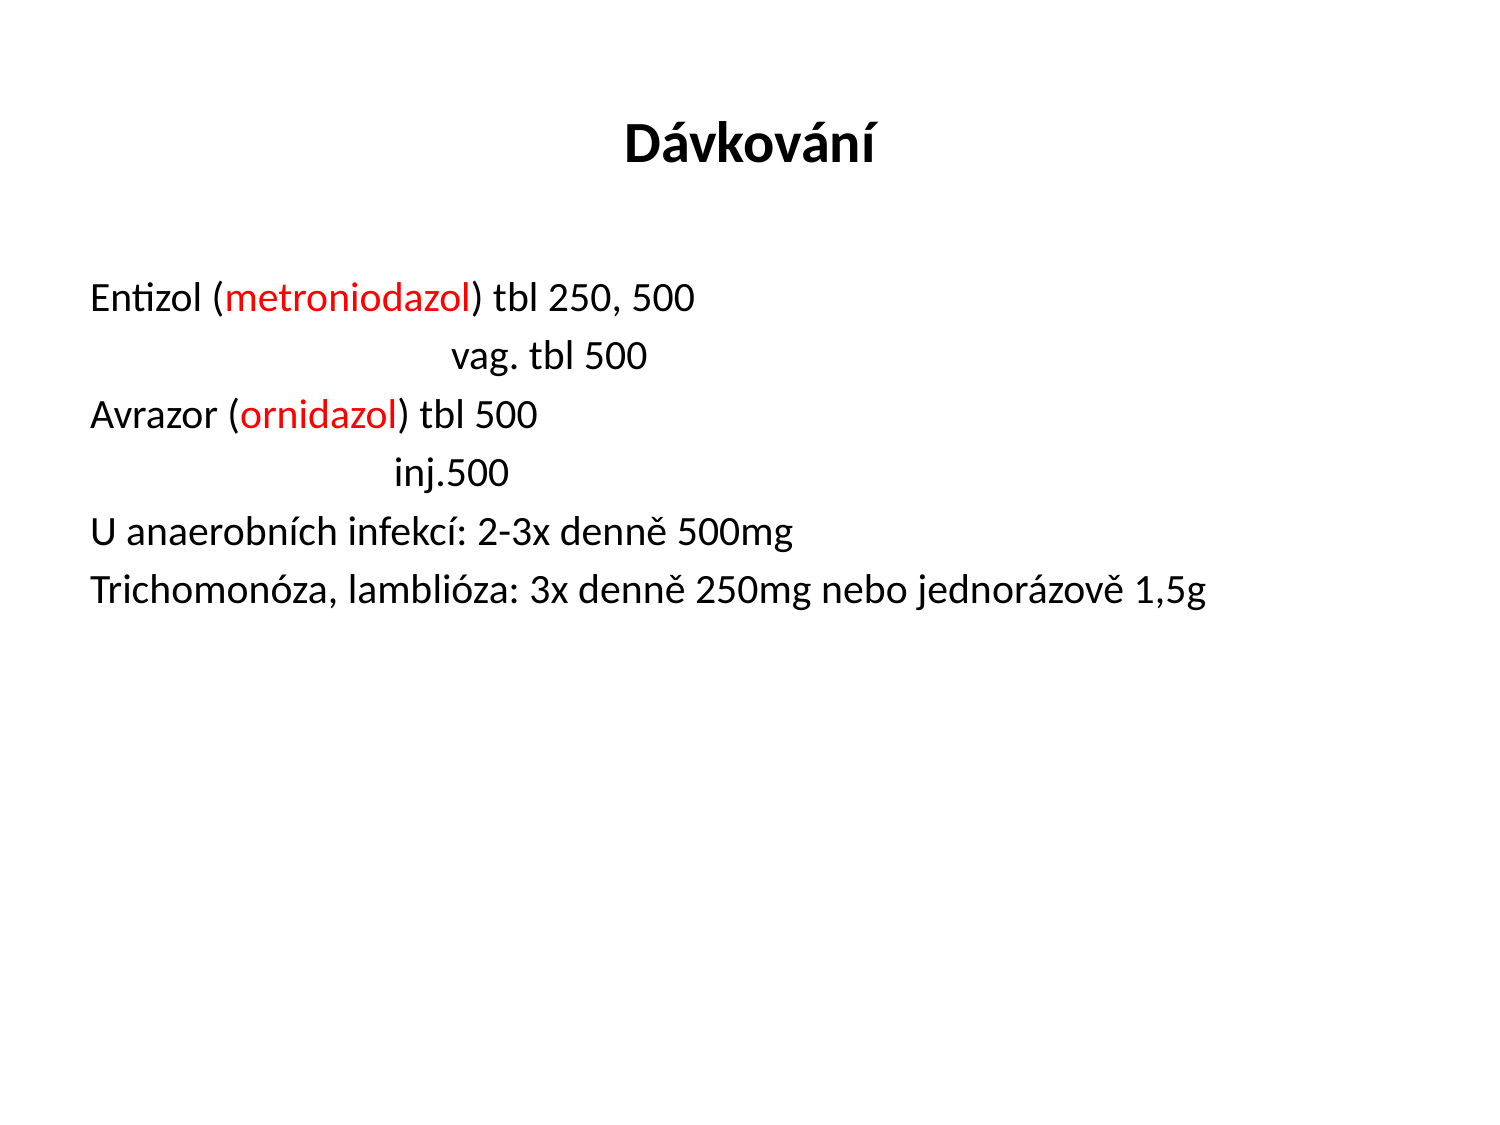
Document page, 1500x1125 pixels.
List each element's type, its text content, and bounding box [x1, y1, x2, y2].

title Dávkování [75, 45, 1425, 233]
list Entizol (metroniodazol) tbl 250, 500 vag. tbl 500 Avrazor (ornidazol) tbl 500 inj.500 U anaerobních infekcí: 2-3x denně 500mg Trichomonóza, lamblióza: 3x denně 250mg nebo jednorázově 1,5g [75, 262, 1425, 1005]
